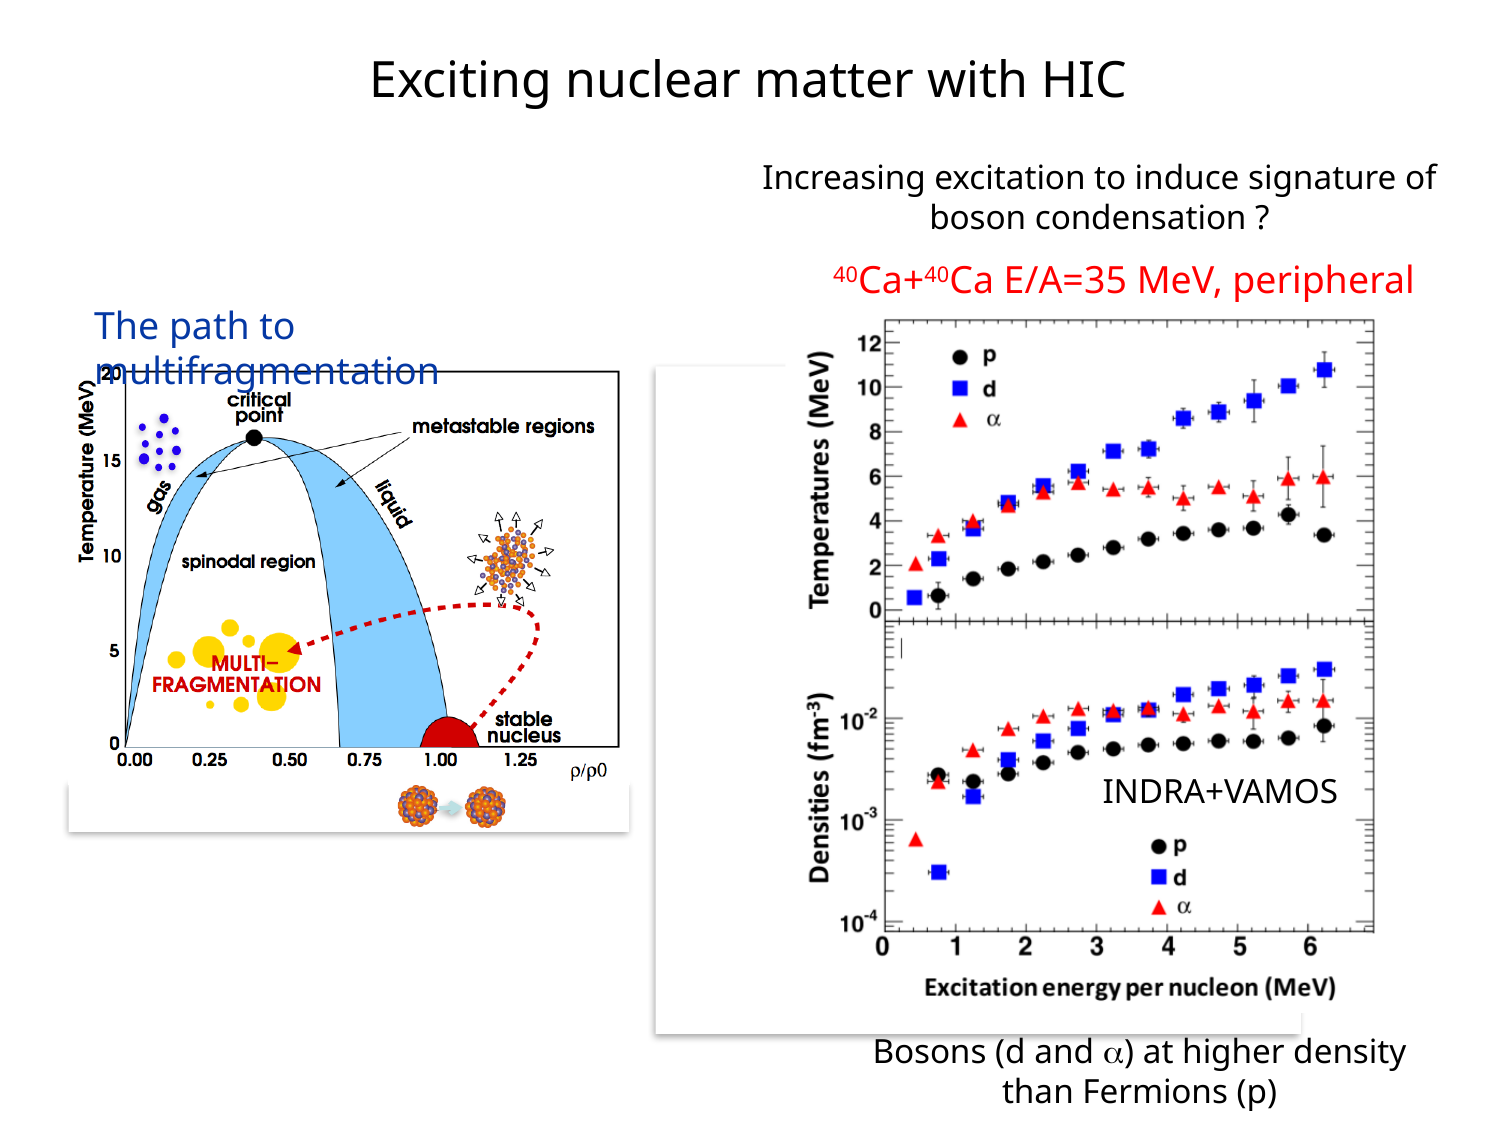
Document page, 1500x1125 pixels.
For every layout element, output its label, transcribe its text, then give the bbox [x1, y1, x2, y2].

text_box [68, 294, 632, 833]
text_box Bosons (d and a) at higher density than Fermions (p) [820, 1023, 1459, 1118]
text_box Increasing excitation to induce signature of boson condensation ? [729, 148, 1471, 244]
picture [785, 302, 1403, 1013]
text_box [655, 366, 1302, 1035]
text_box 40Ca+40Ca E/A=35 MeV, peripheral [818, 248, 1431, 309]
title Exciting nuclear matter with HIC [17, 10, 1480, 145]
